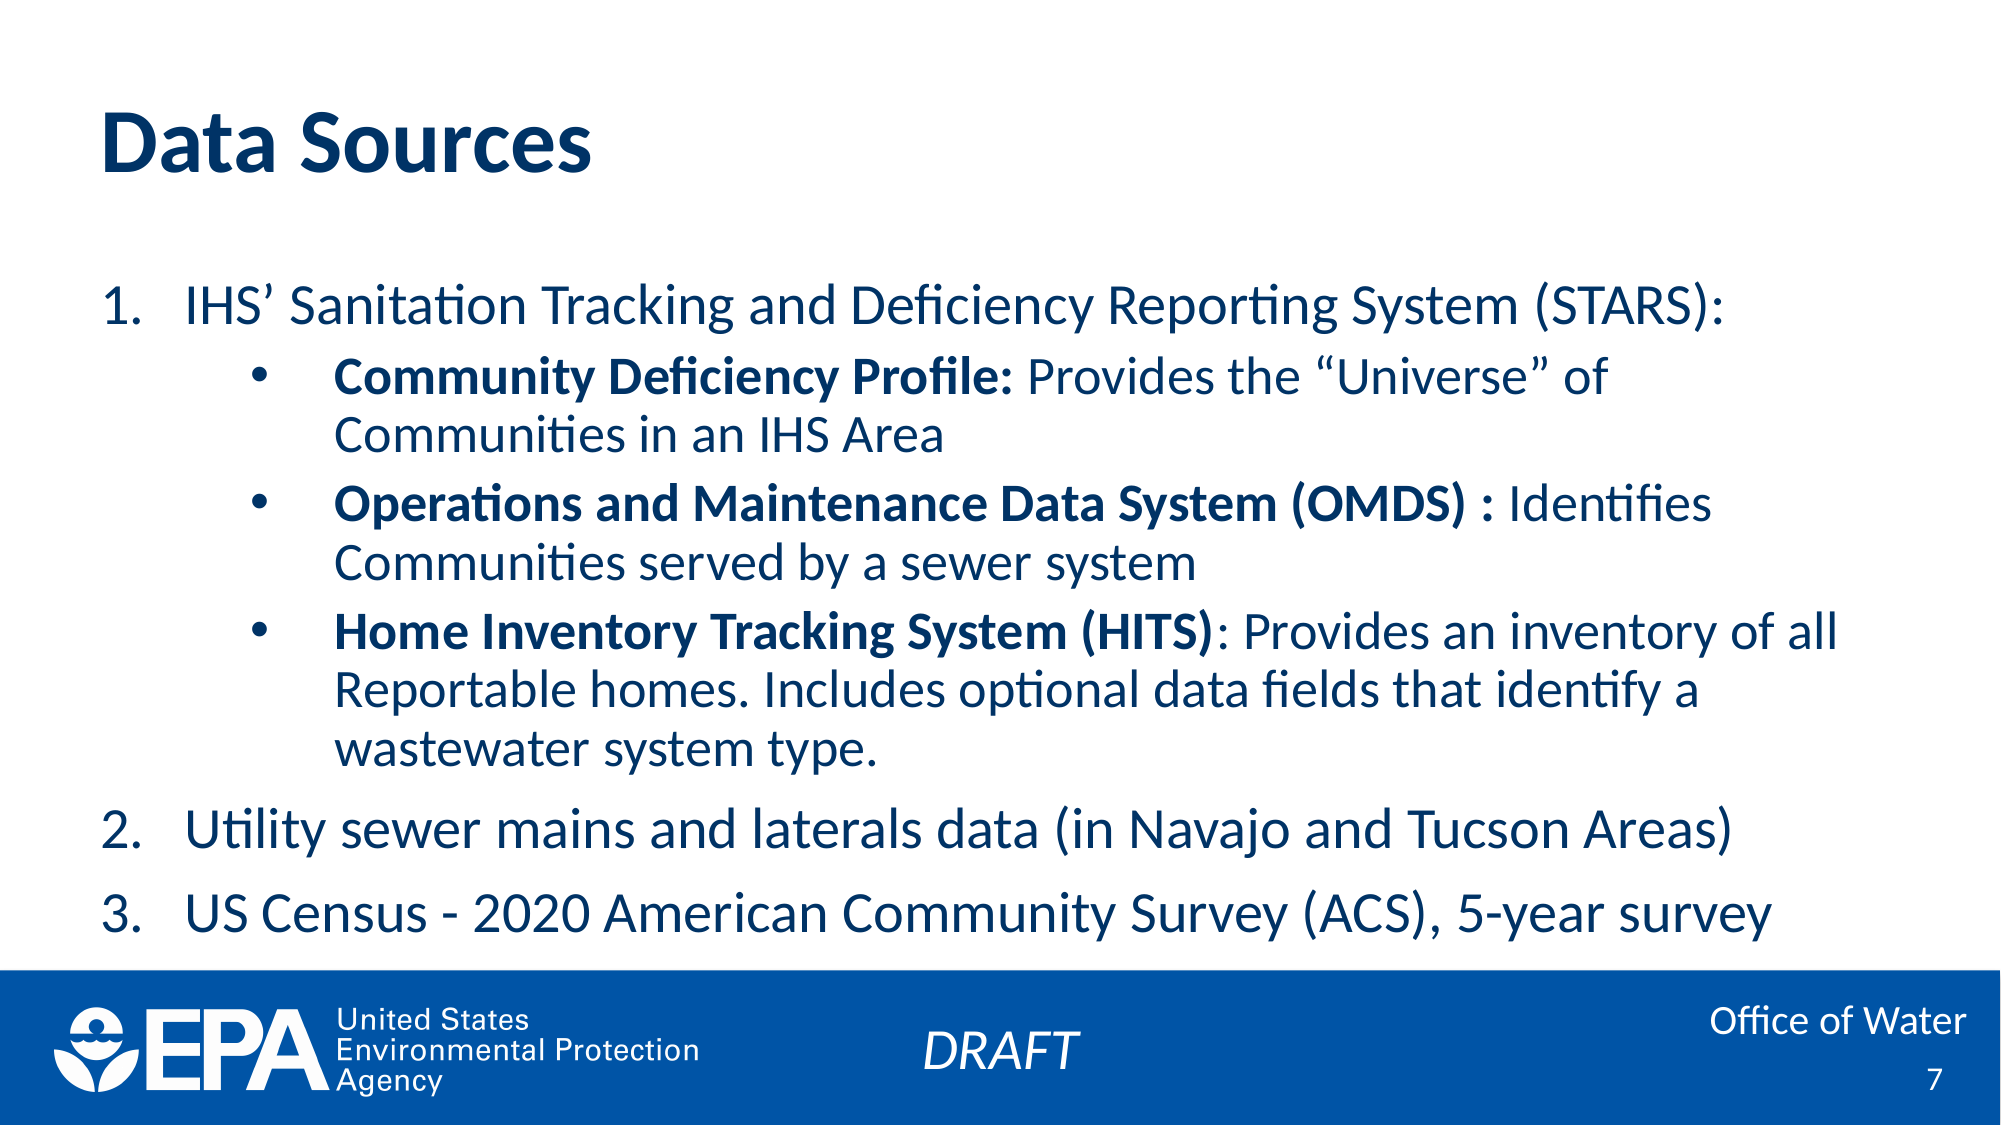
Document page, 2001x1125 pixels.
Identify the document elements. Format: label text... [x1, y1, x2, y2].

slide_number 7 [1855, 1047, 1958, 1108]
picture [45, 946, 706, 1125]
list IHS’ Sanitation Tracking and Deficiency Reporting System (STARS): Community Deficiency Profile: Provides the “Universe” of Communities in an IHS Area Operations and Maintenance Data System (OMDS) : Identifies Communities served by a sewer system Home Inventory Tracking System (HITS): Provides an inventory of all Reportable homes. Includes optional data fields that identify a wastewater system type. Utility sewer mains and laterals data (in Navajo and Tucson Areas) US Census - 2020 American Community Survey (ACS), 5-year survey [85, 266, 1915, 959]
title Data Sources [85, 33, 1915, 252]
